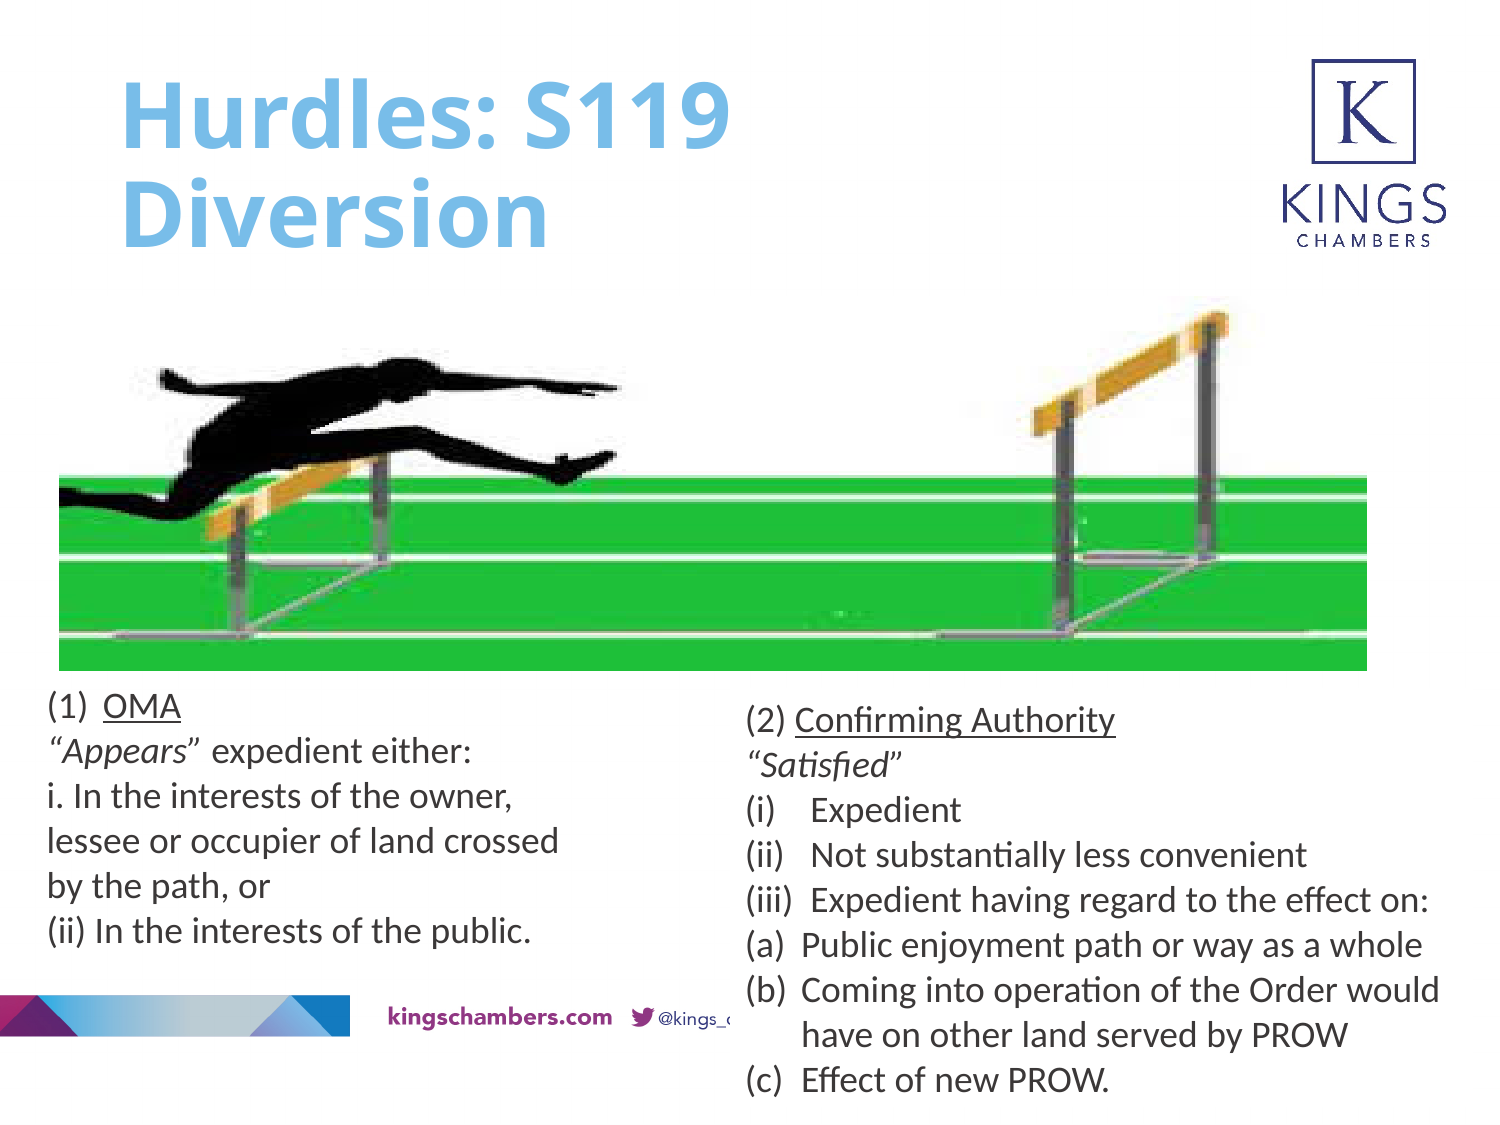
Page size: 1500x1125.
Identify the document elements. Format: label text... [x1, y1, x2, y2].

title Hurdles: S119 Diversion [103, 59, 946, 278]
picture [0, 0, 1500, 1125]
text_box (2) Confirming Authority “Satisfied” Expedient Not substantially less convenient Expedient having regard to the effect on: Public enjoyment path or way as a whole Coming into operation of the Order would have on other land served by PROW Effect of new PROW. [730, 687, 1474, 1108]
text_box OMA “Appears” expedient either: i. In the interests of the owner, lessee or occupier of land crossed by the path, or (ii) In the interests of the public. [31, 673, 586, 1003]
